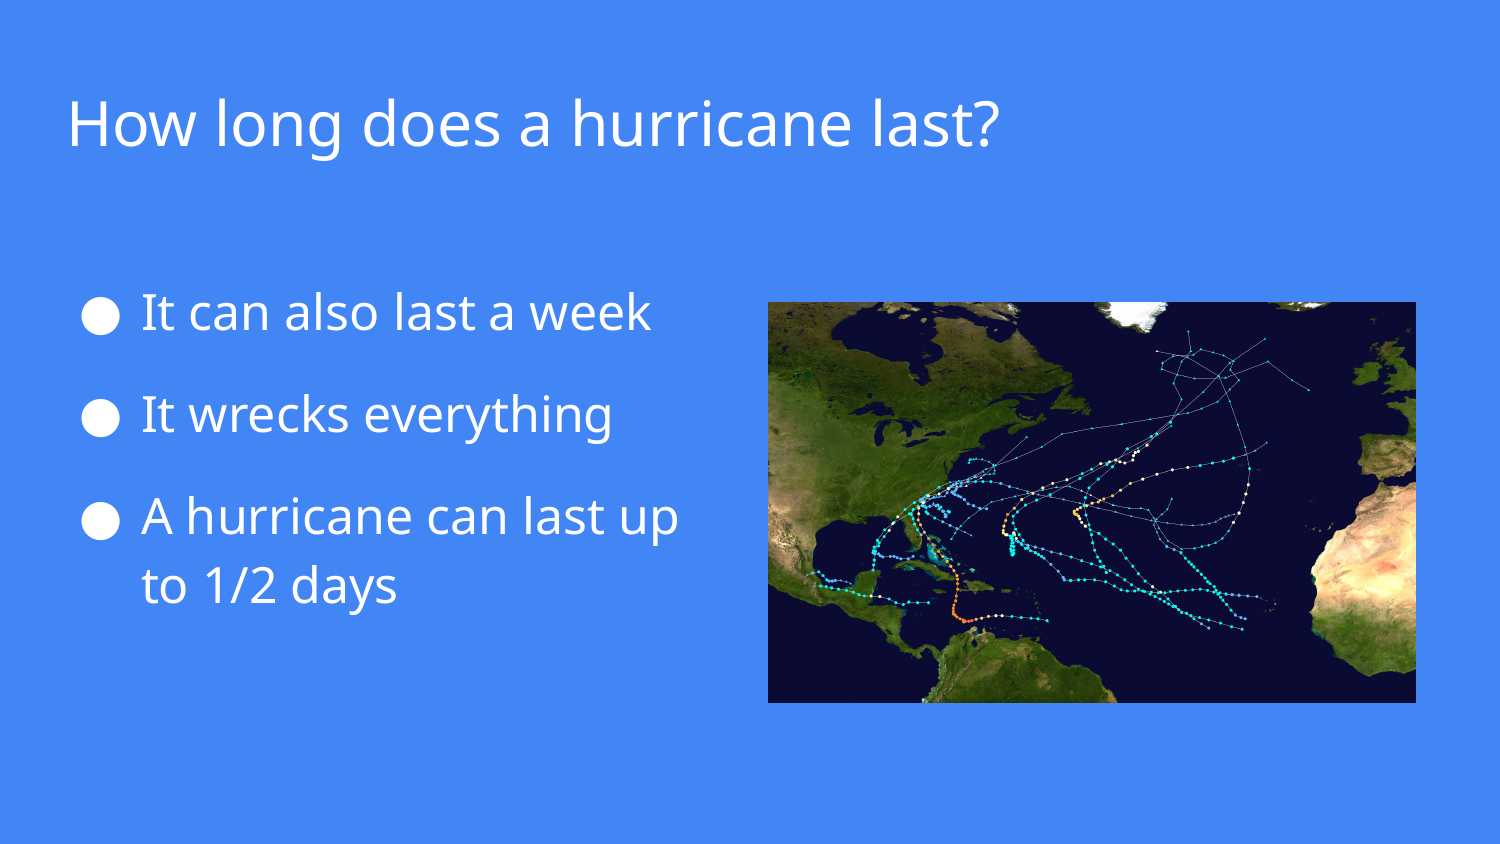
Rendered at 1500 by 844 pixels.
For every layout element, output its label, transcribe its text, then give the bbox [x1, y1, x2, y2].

picture [768, 302, 1416, 704]
list It can also last a week It wrecks everything A hurricane can last up to 1/2 days [51, 256, 741, 750]
title How long does a hurricane last? [51, 69, 1449, 163]
